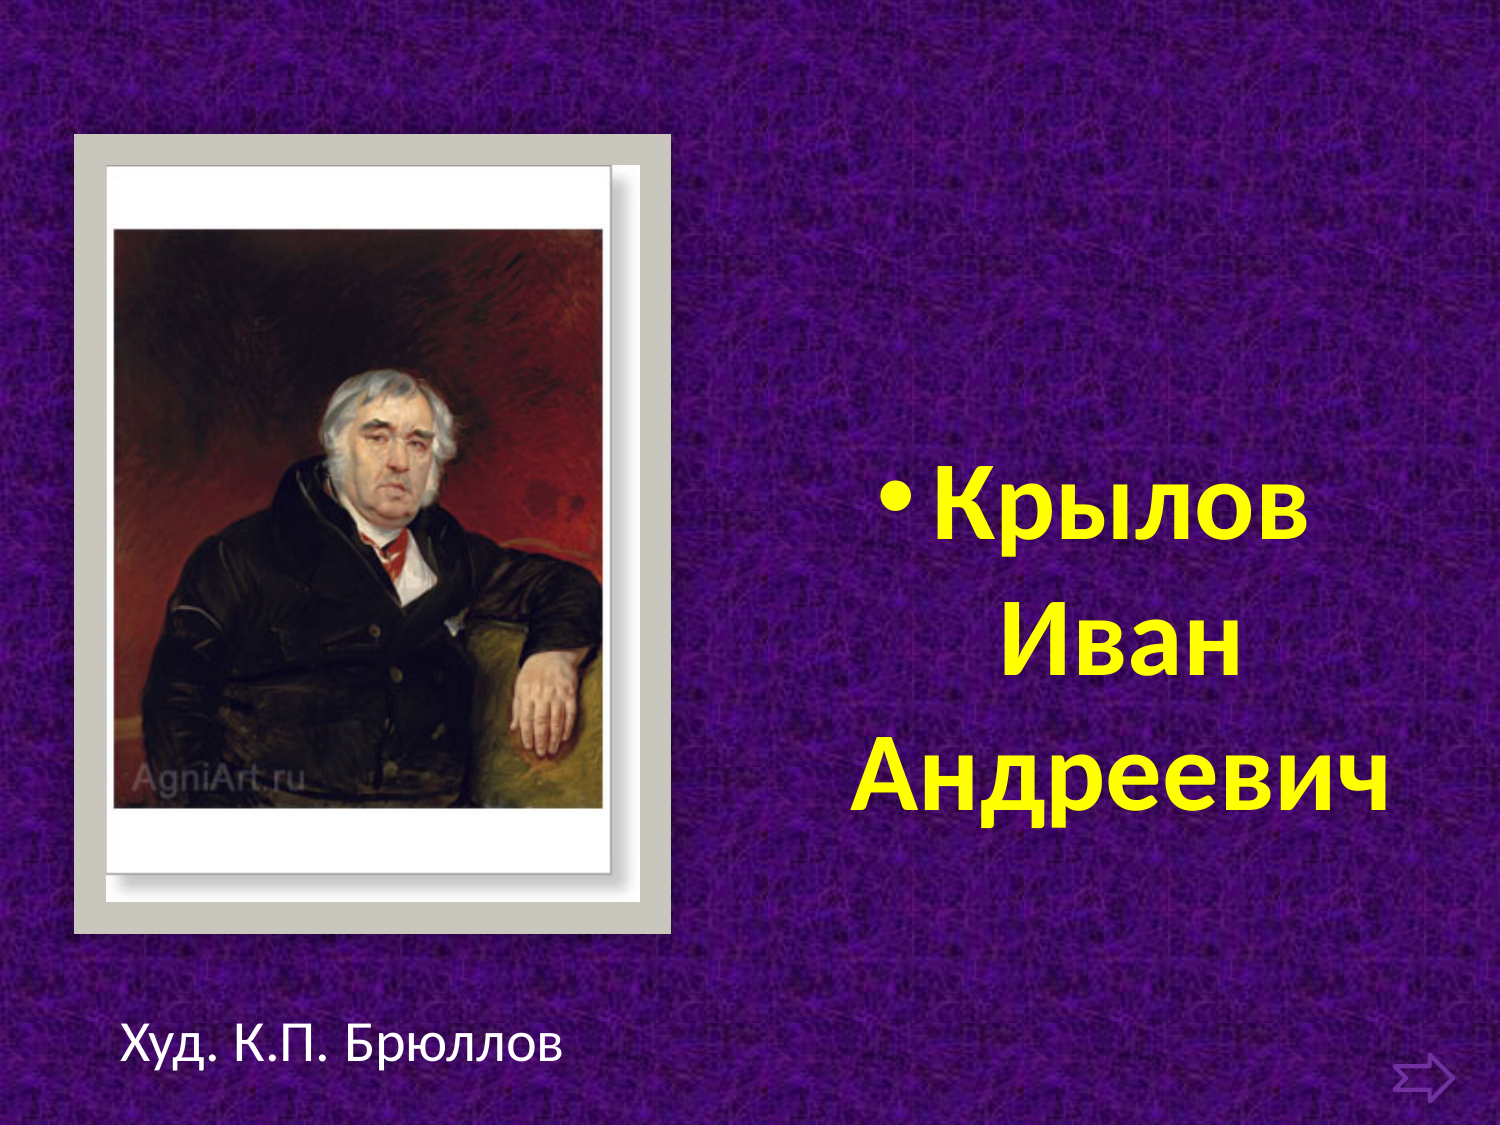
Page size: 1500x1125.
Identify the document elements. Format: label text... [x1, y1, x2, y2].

text_box [1392, 1052, 1456, 1104]
text_box Худ. К.П. Брюллов [105, 996, 645, 1081]
list Крылов Иван Андреевич [762, 262, 1425, 1005]
picture [0, 0, 1500, 1125]
